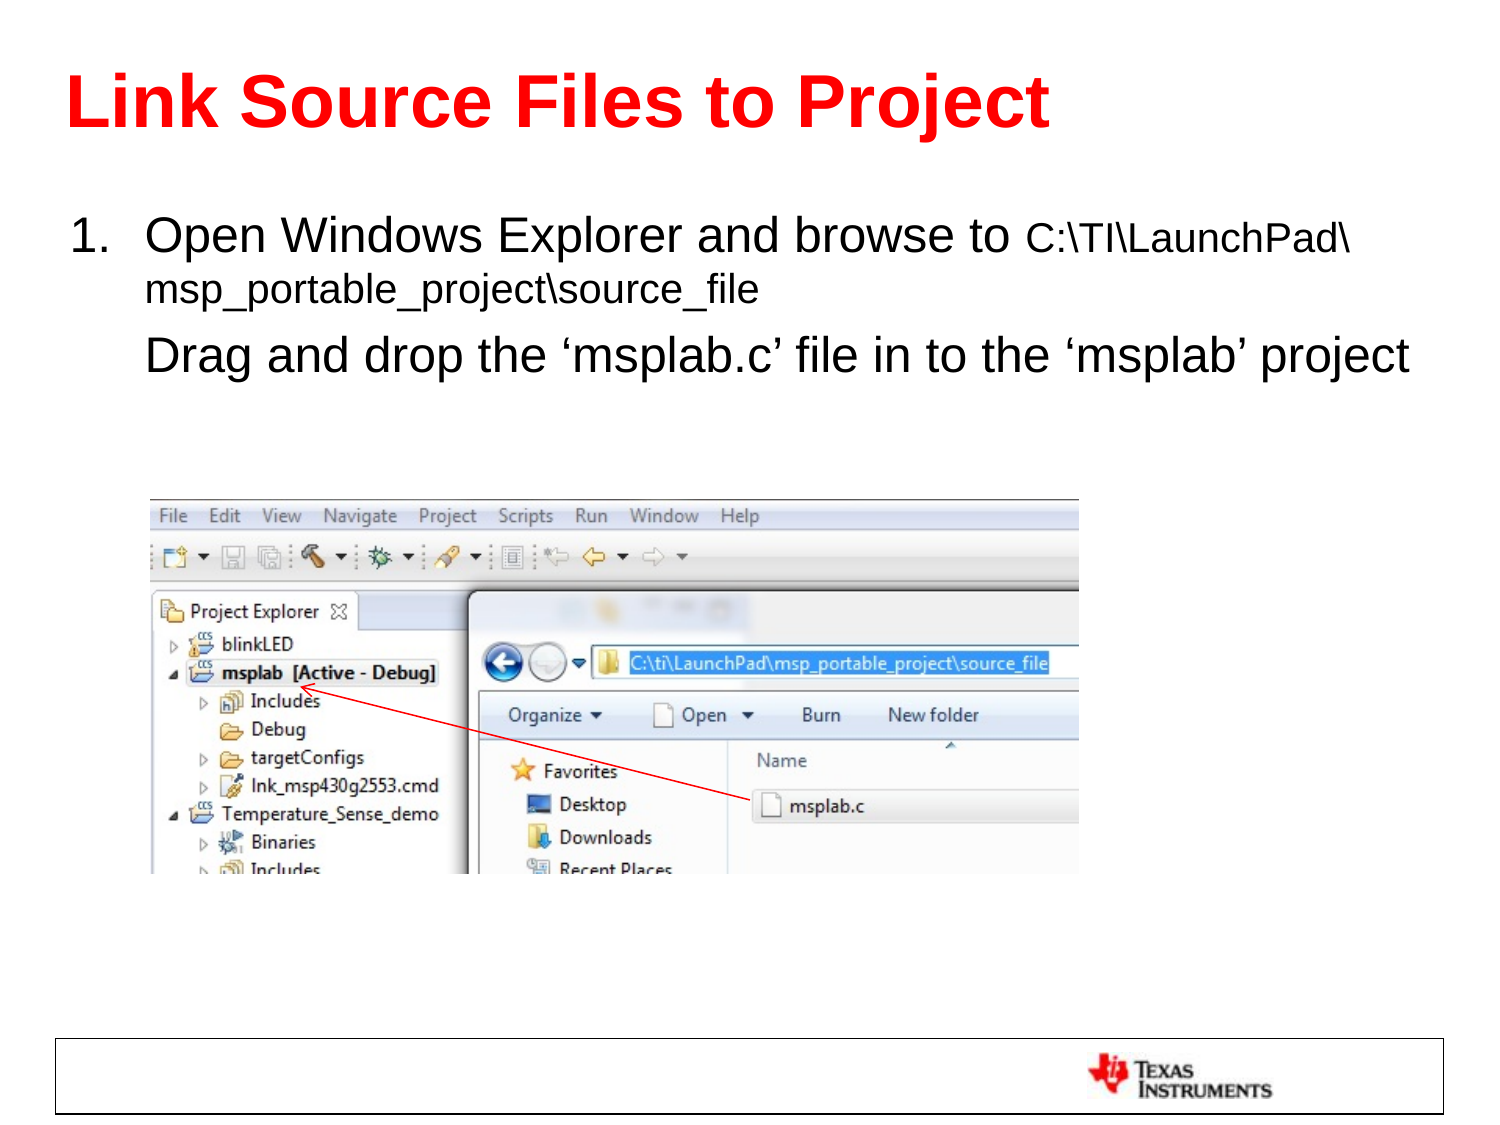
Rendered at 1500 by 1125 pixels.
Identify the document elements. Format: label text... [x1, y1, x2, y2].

list Open Windows Explorer and browse to C:\TI\LaunchPad\msp_portable_project\source_file Drag and drop the ‘msplab.c’ file in to the ‘msplab’ project [54, 194, 1444, 965]
picture [1087, 1052, 1274, 1099]
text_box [299, 686, 751, 801]
picture [149, 499, 1079, 874]
title Link Source Files to Project [49, 0, 1438, 196]
